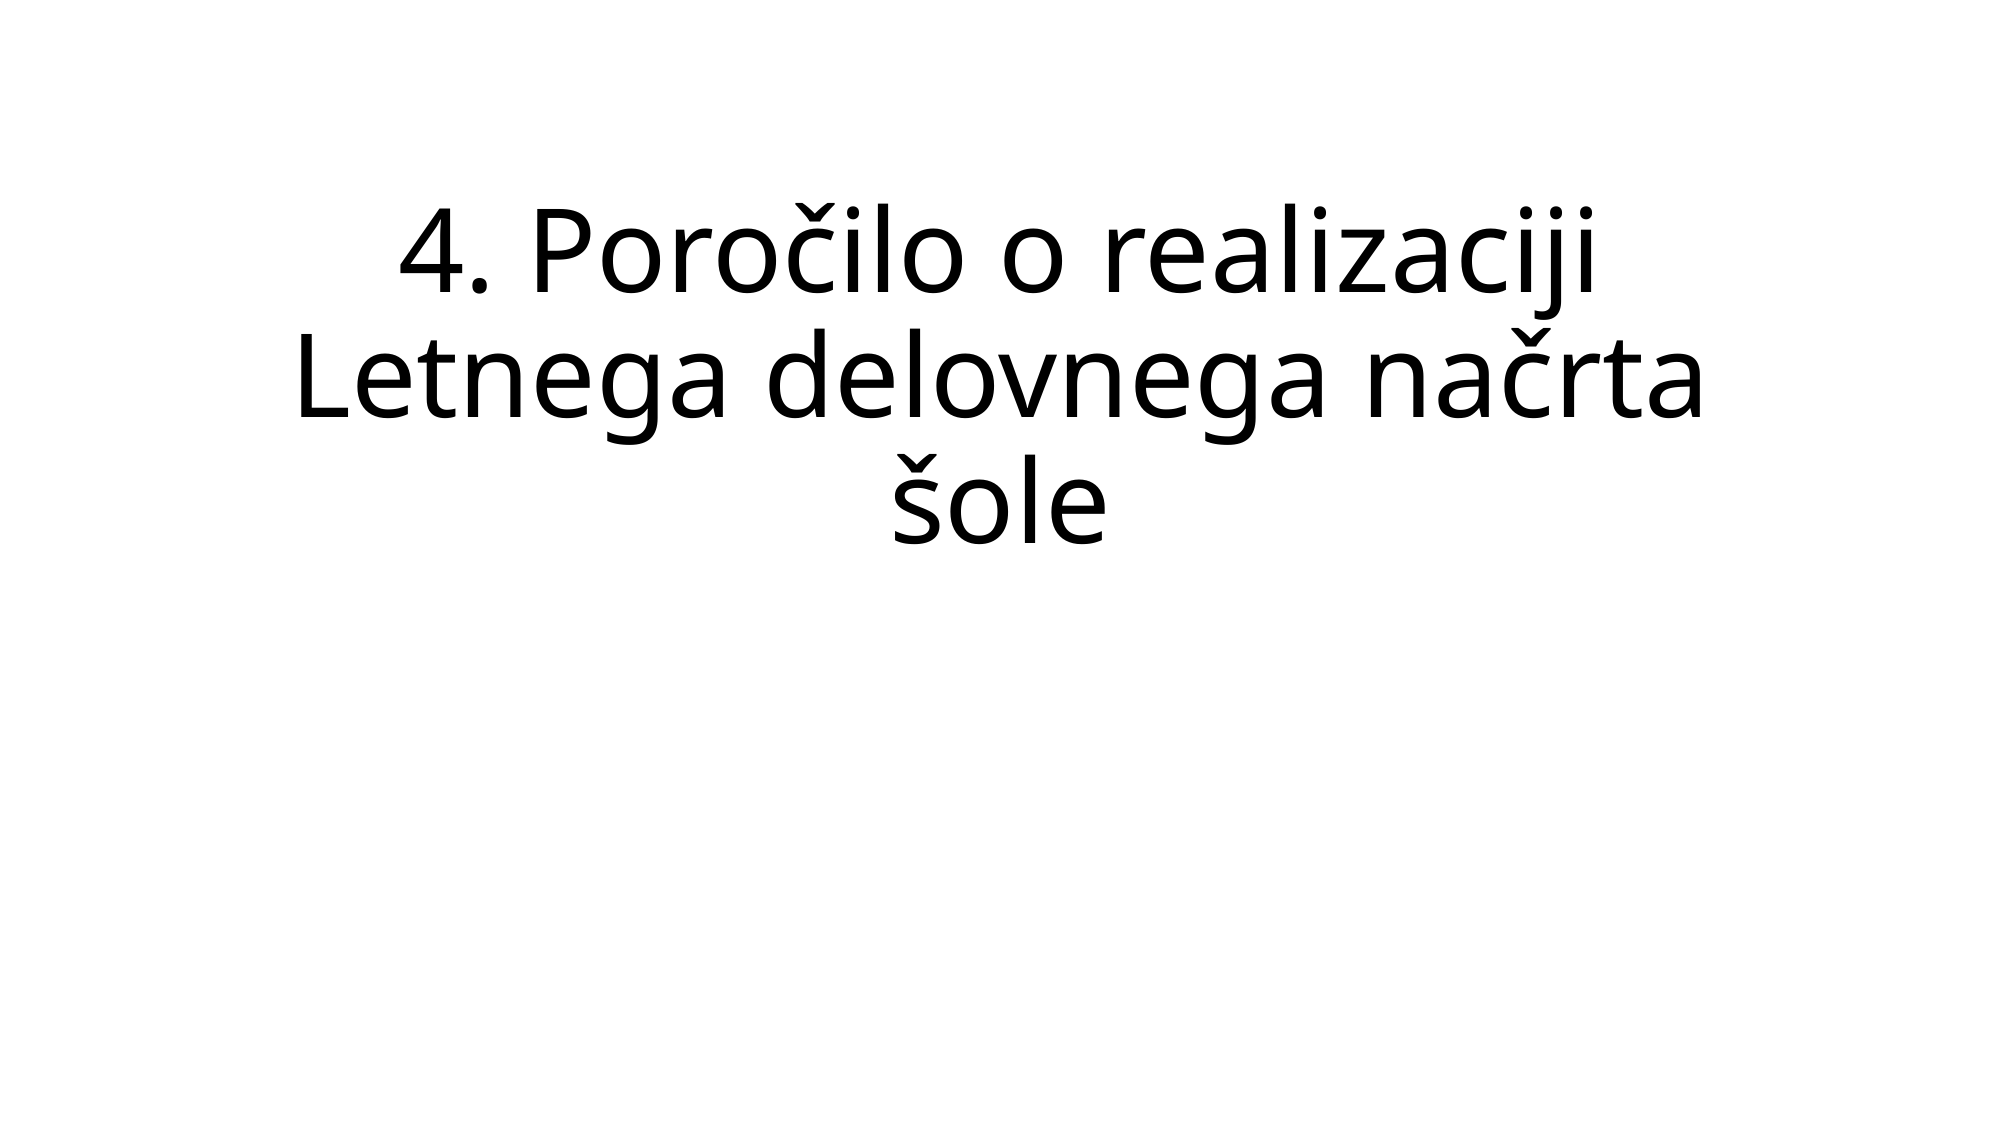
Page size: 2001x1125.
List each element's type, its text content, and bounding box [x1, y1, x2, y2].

title 4. Poročilo o realizaciji Letnega delovnega načrta šole [249, 184, 1750, 576]
